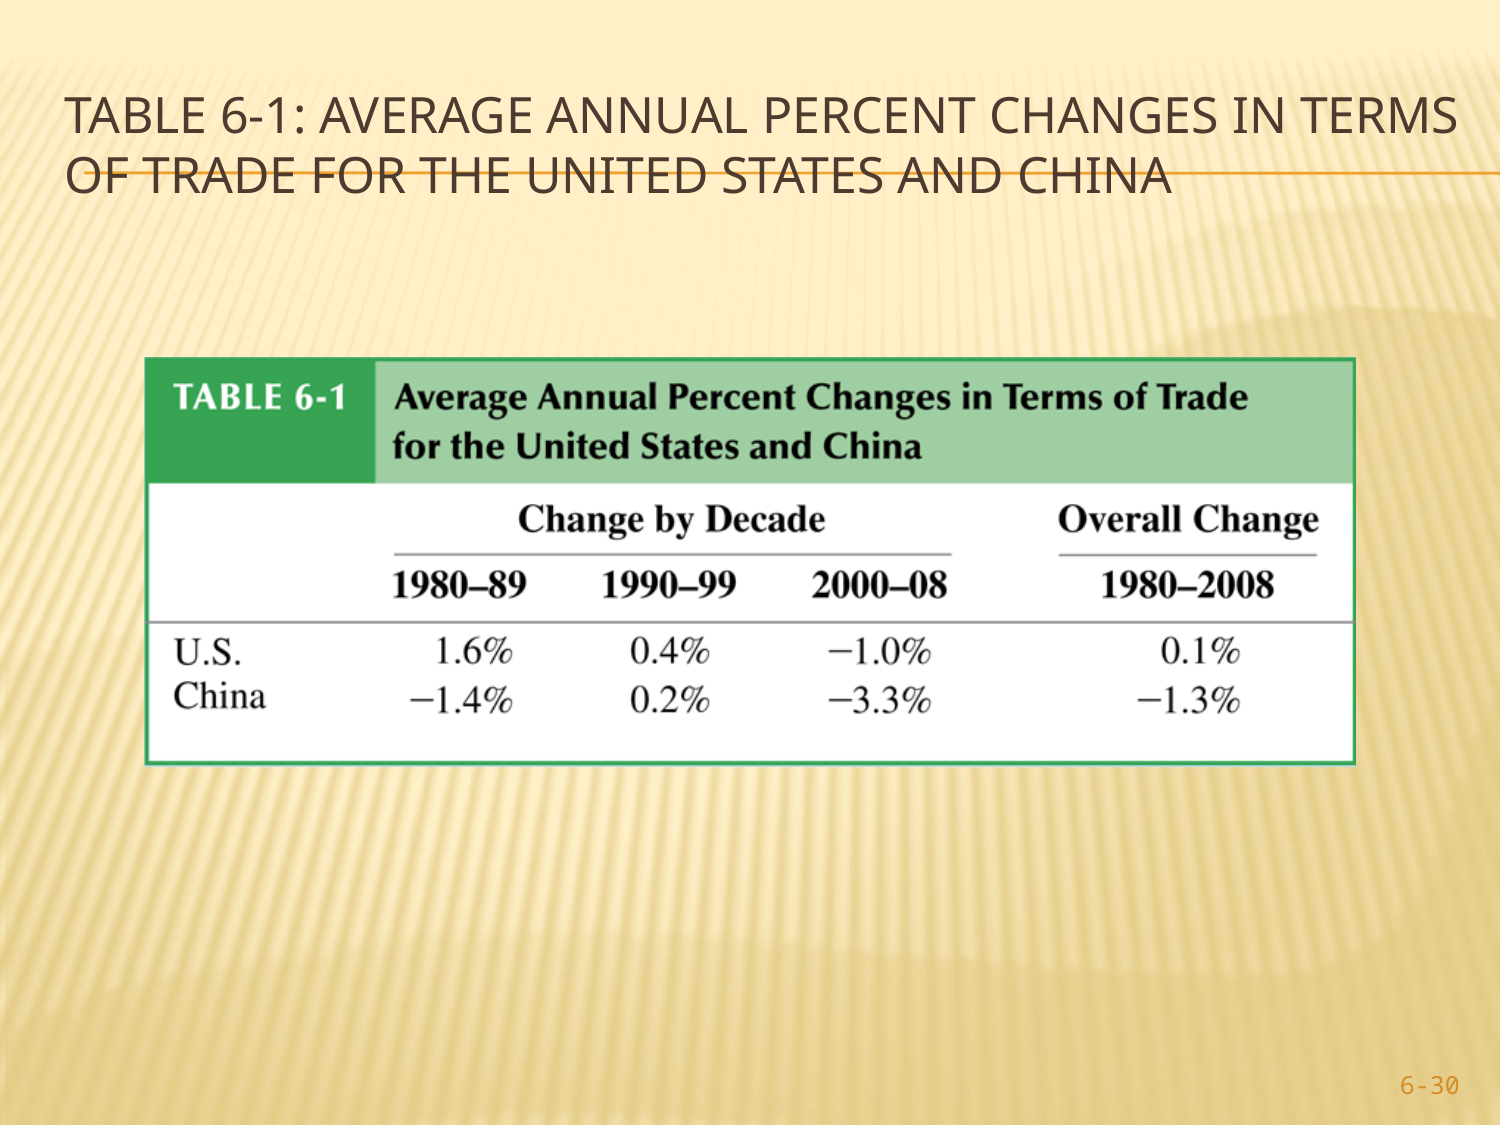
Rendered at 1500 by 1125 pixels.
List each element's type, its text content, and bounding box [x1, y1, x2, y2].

picture [144, 357, 1356, 768]
slide_number 6-30 [1350, 1061, 1475, 1103]
title Table 6-1: Average Annual Percent Changes in Terms of Trade for the United States and China [50, 75, 1475, 213]
